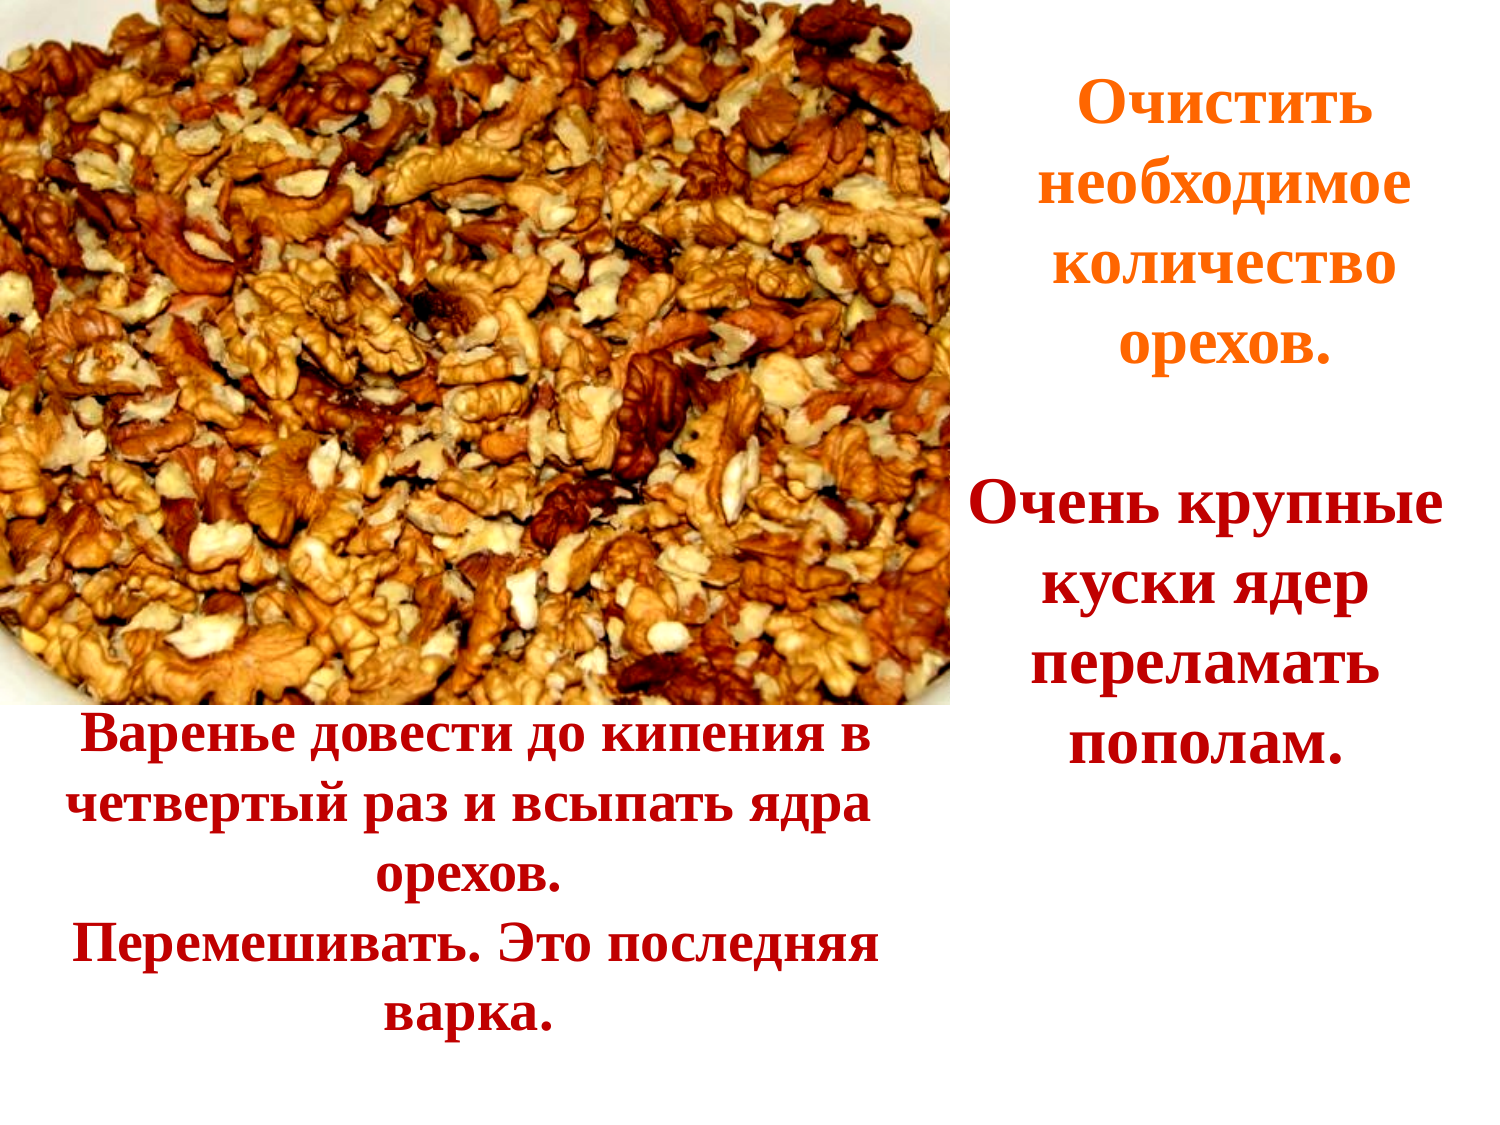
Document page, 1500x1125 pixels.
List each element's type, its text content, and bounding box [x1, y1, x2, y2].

text_box Очистить необходимое количество орехов. [954, 49, 1500, 430]
picture [0, 0, 951, 705]
text_box Очень крупные куски ядер переламать пополам. [949, 449, 1463, 785]
text_box Варенье довести до кипения в четвертый раз и всыпать ядра орехов. Перемешивать. Это последняя варка. [0, 713, 938, 1120]
